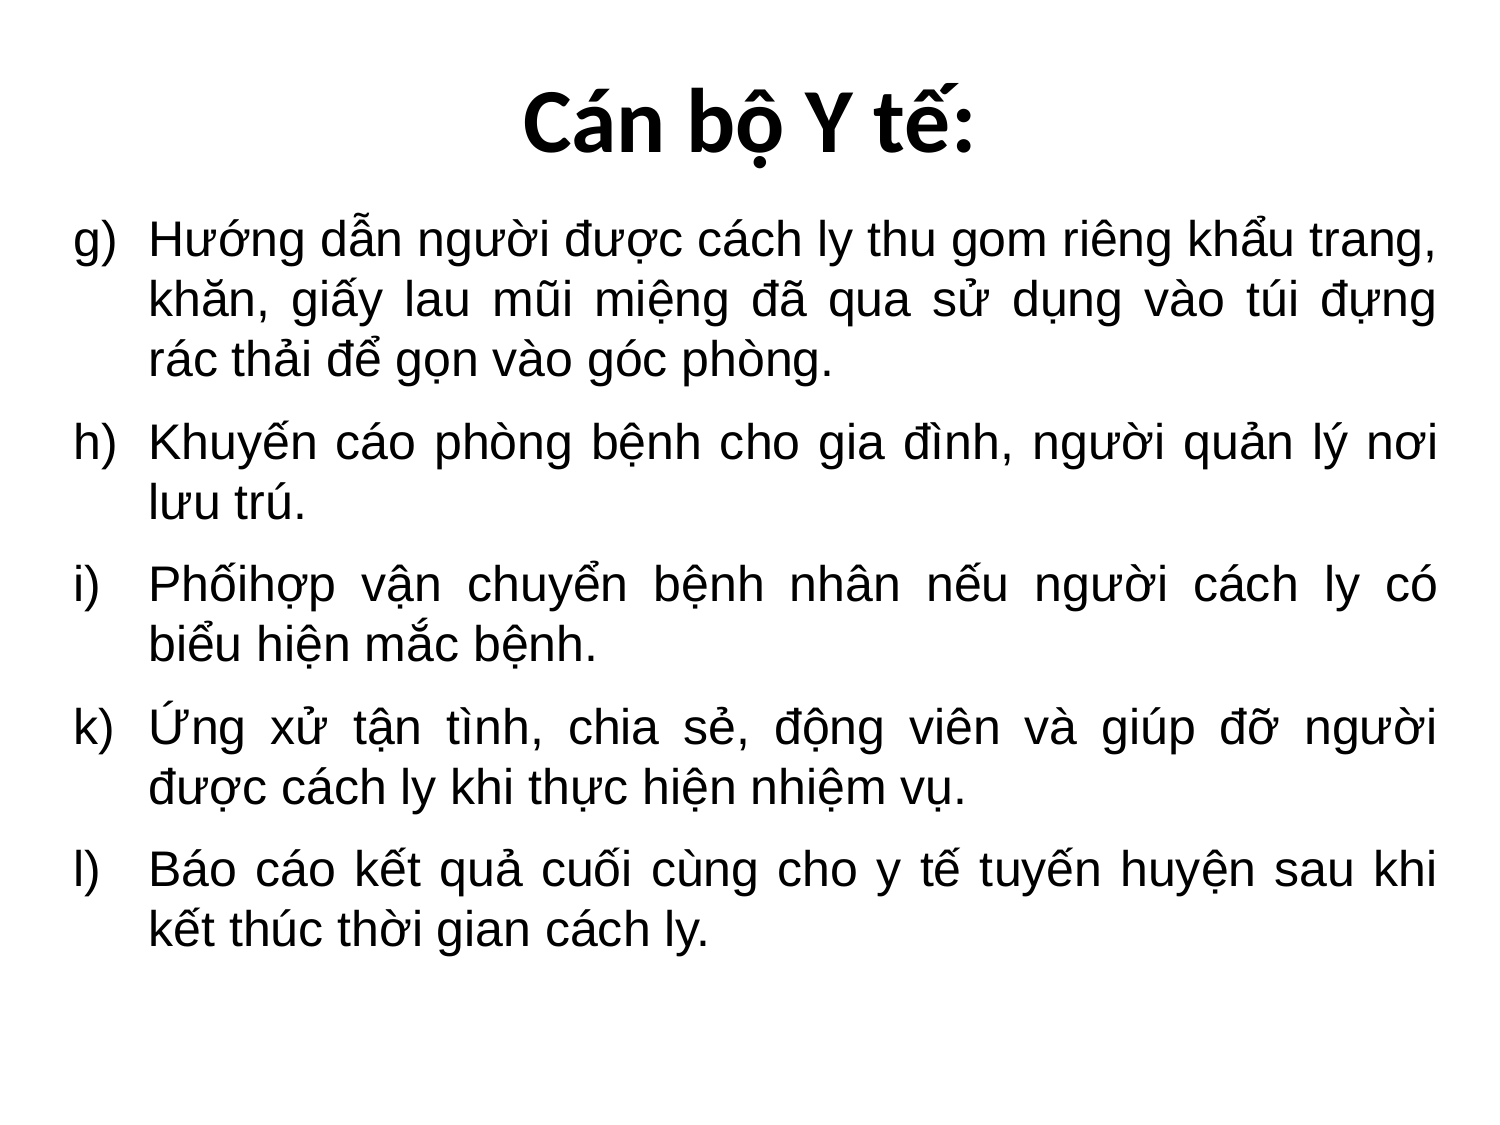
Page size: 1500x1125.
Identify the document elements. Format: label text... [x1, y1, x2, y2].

title Cán bộ Y tế: [74, 44, 1426, 188]
list Hướng dẫn người được cách ly thu gom riêng khẩu trang, khăn, giấy lau mũi miệng đã qua sử dụng vào túi đựng rác thải để gọn vào góc phòng. Khuyến cáo phòng bệnh cho gia đình, người quản lý nơi lưu trú. Phốihợp vận chuyển bệnh nhân nếu người cách ly có biểu hiện mắc bệnh. Ứng xử tận tình, chia sẻ, động viên và giúp đỡ người được cách ly khi thực hiện nhiệm vụ. Báo cáo kết quả cuối cùng cho y tế tuyến huyện sau khi kết thúc thời gian cách ly. [58, 198, 1454, 1067]
